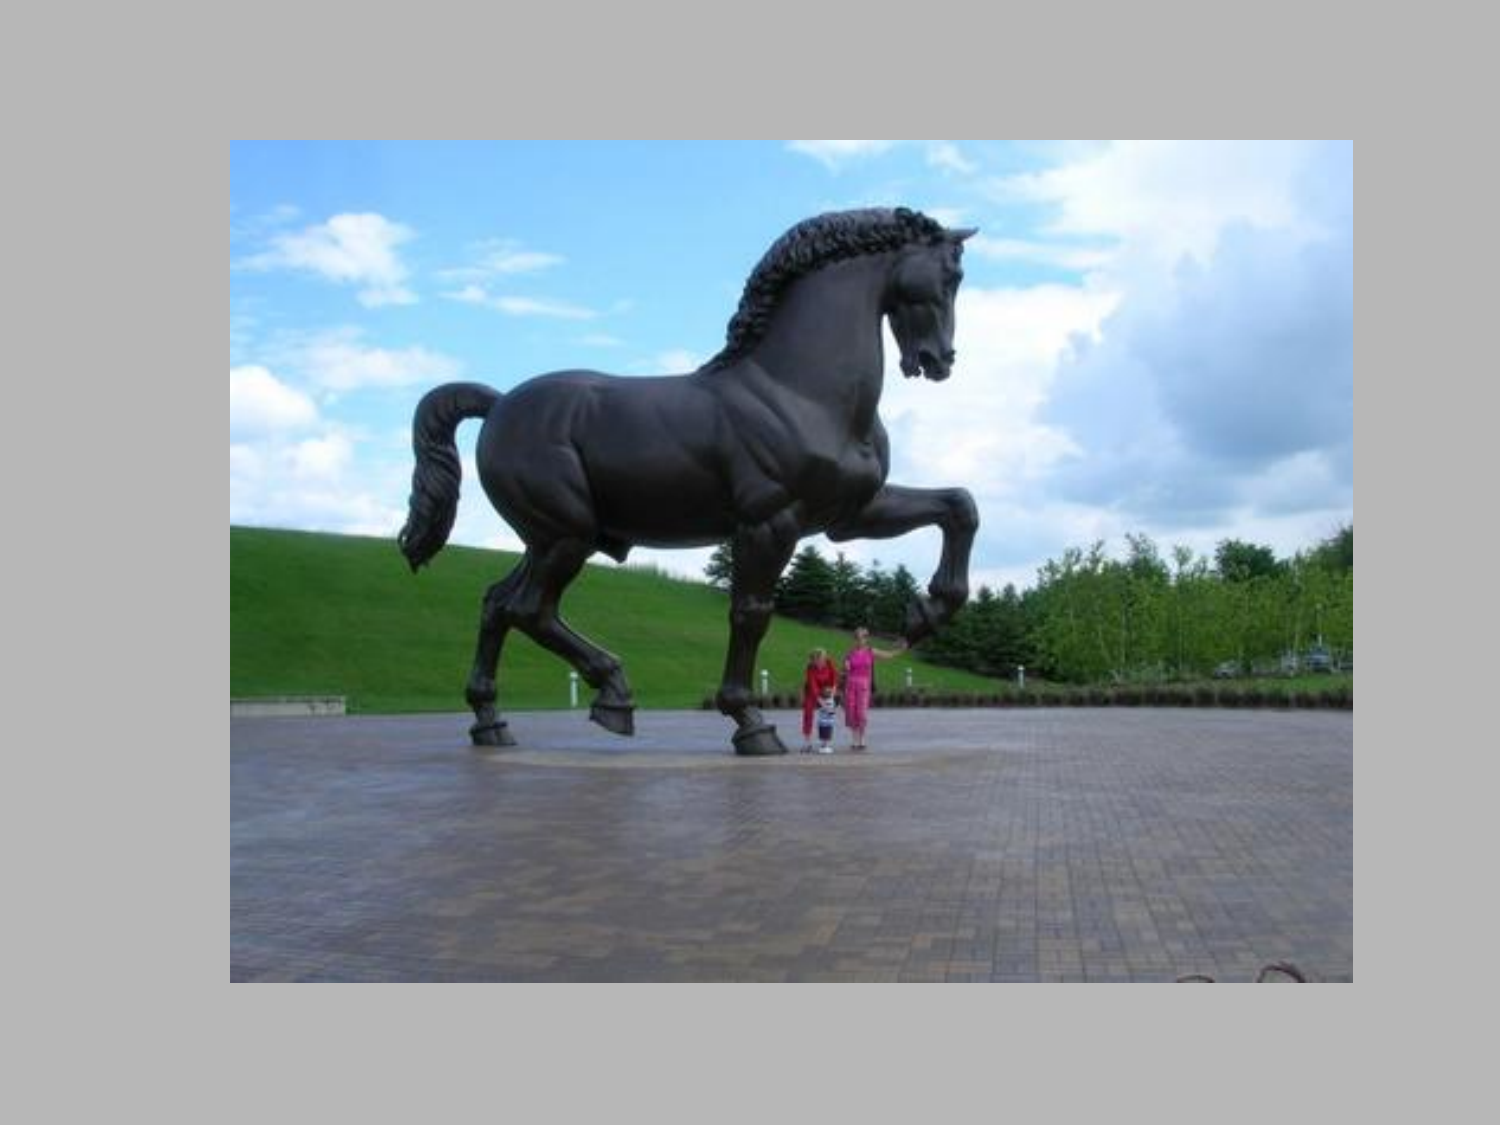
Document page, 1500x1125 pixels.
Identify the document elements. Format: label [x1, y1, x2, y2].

picture [229, 139, 1353, 984]
